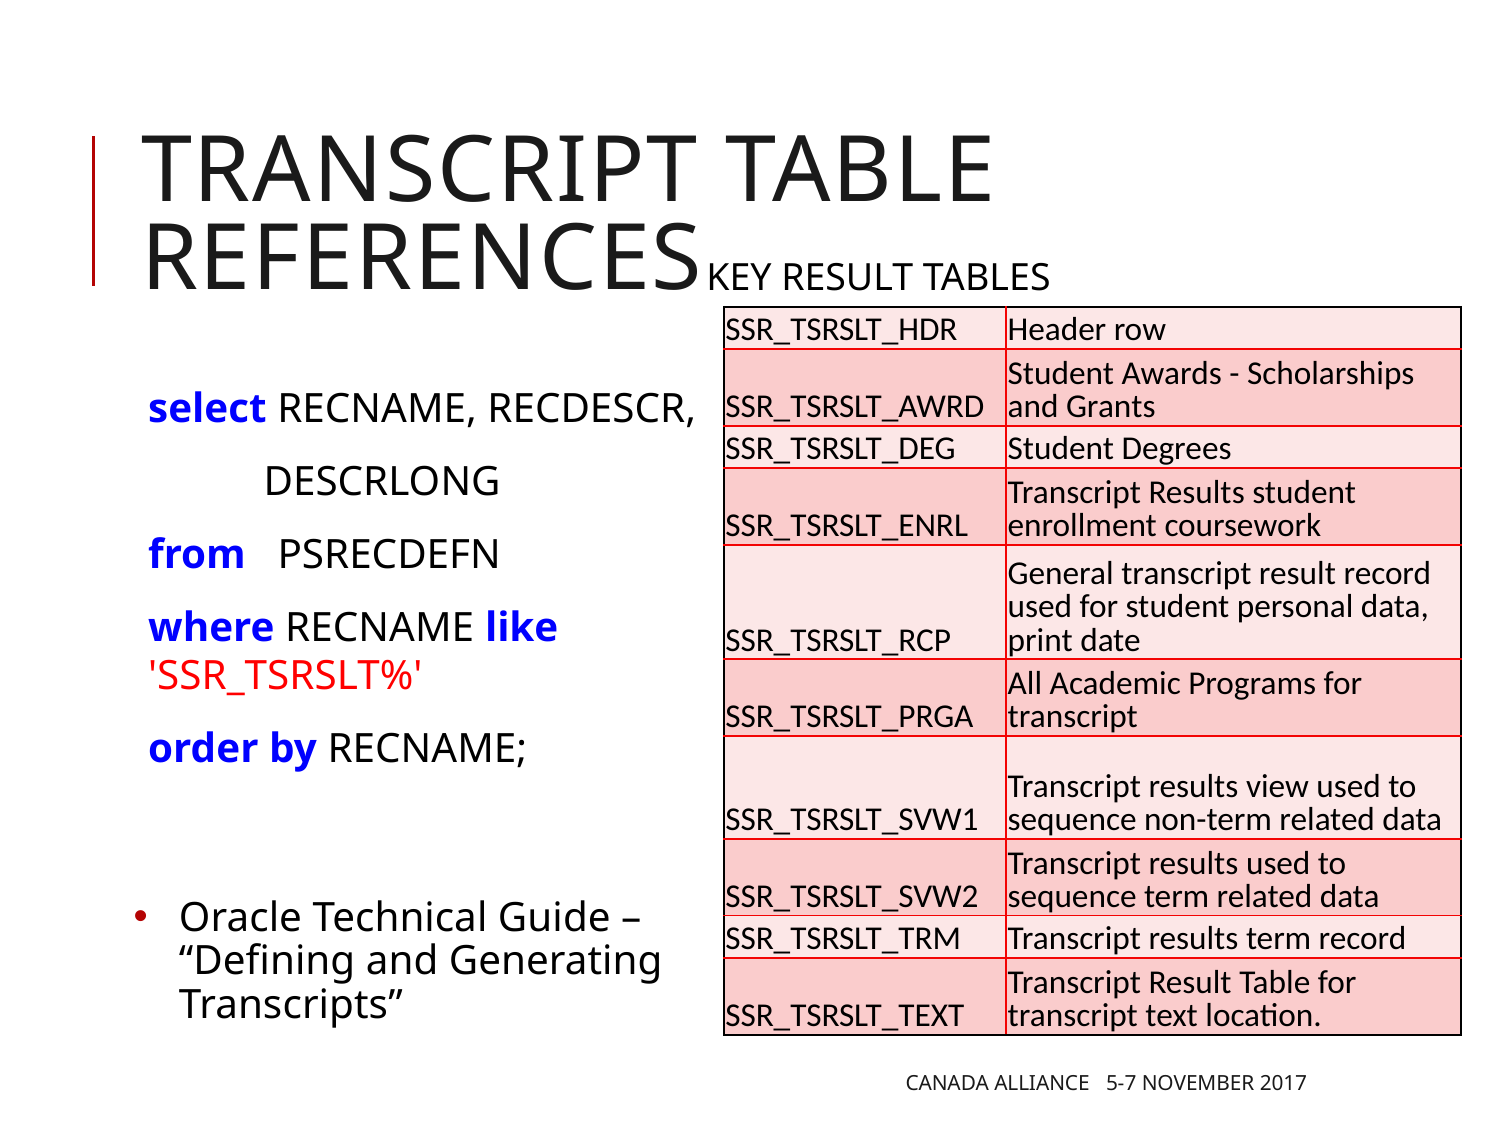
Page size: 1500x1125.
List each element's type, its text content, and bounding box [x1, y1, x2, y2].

table_cell General transcript result record used for student personal data, print date [1007, 546, 1460, 658]
table_cell All Academic Programs for transcript [1007, 660, 1460, 735]
table_header SSR_TSRSLT_HDR [725, 308, 1005, 348]
footer Canada Alliance 5-7 November 2017 [595, 1061, 1322, 1107]
table_cell Transcript results view used to sequence non-term related data [1007, 737, 1460, 838]
table_cell SSR_TSRSLT_SVW1 [725, 737, 1005, 838]
table_cell Student Degrees [1007, 427, 1460, 467]
table_cell SSR_TSRSLT_SVW2 [725, 840, 1005, 915]
table_cell Transcript Results student enrollment coursework [1007, 469, 1460, 544]
table_cell Transcript results used to sequence term related data [1007, 840, 1460, 915]
table_cell SSR_TSRSLT_AWRD [725, 350, 1005, 425]
title Transcript table references [126, 96, 1322, 342]
table_cell SSR_TSRSLT_TRM [725, 916, 1005, 957]
table_cell Transcript Result Table for transcript text location. [1007, 959, 1460, 1034]
table_cell SSR_TSRSLT_DEG [725, 427, 1005, 467]
table_cell SSR_TSRSLT_RCP [725, 546, 1005, 658]
table_cell SSR_TSRSLT_PRGA [725, 660, 1005, 735]
table_cell Student Awards - Scholarships and Grants [1007, 350, 1460, 425]
table_cell SSR_TSRSLT_ENRL [725, 469, 1005, 544]
text_box KEY RESULT TABLES [691, 250, 1066, 306]
table_cell Transcript results term record [1007, 916, 1460, 957]
list select RECNAME, RECDESCR, DESCRLONG from PSRECDEFN where RECNAME like 'SSR_TSRSLT%' order by RECNAME; Oracle Technical Guide – “Defining and Generating Transcripts” [126, 375, 723, 1035]
table_cell SSR_TSRSLT_TEXT [725, 959, 1005, 1034]
table_header Header row [1007, 308, 1460, 348]
